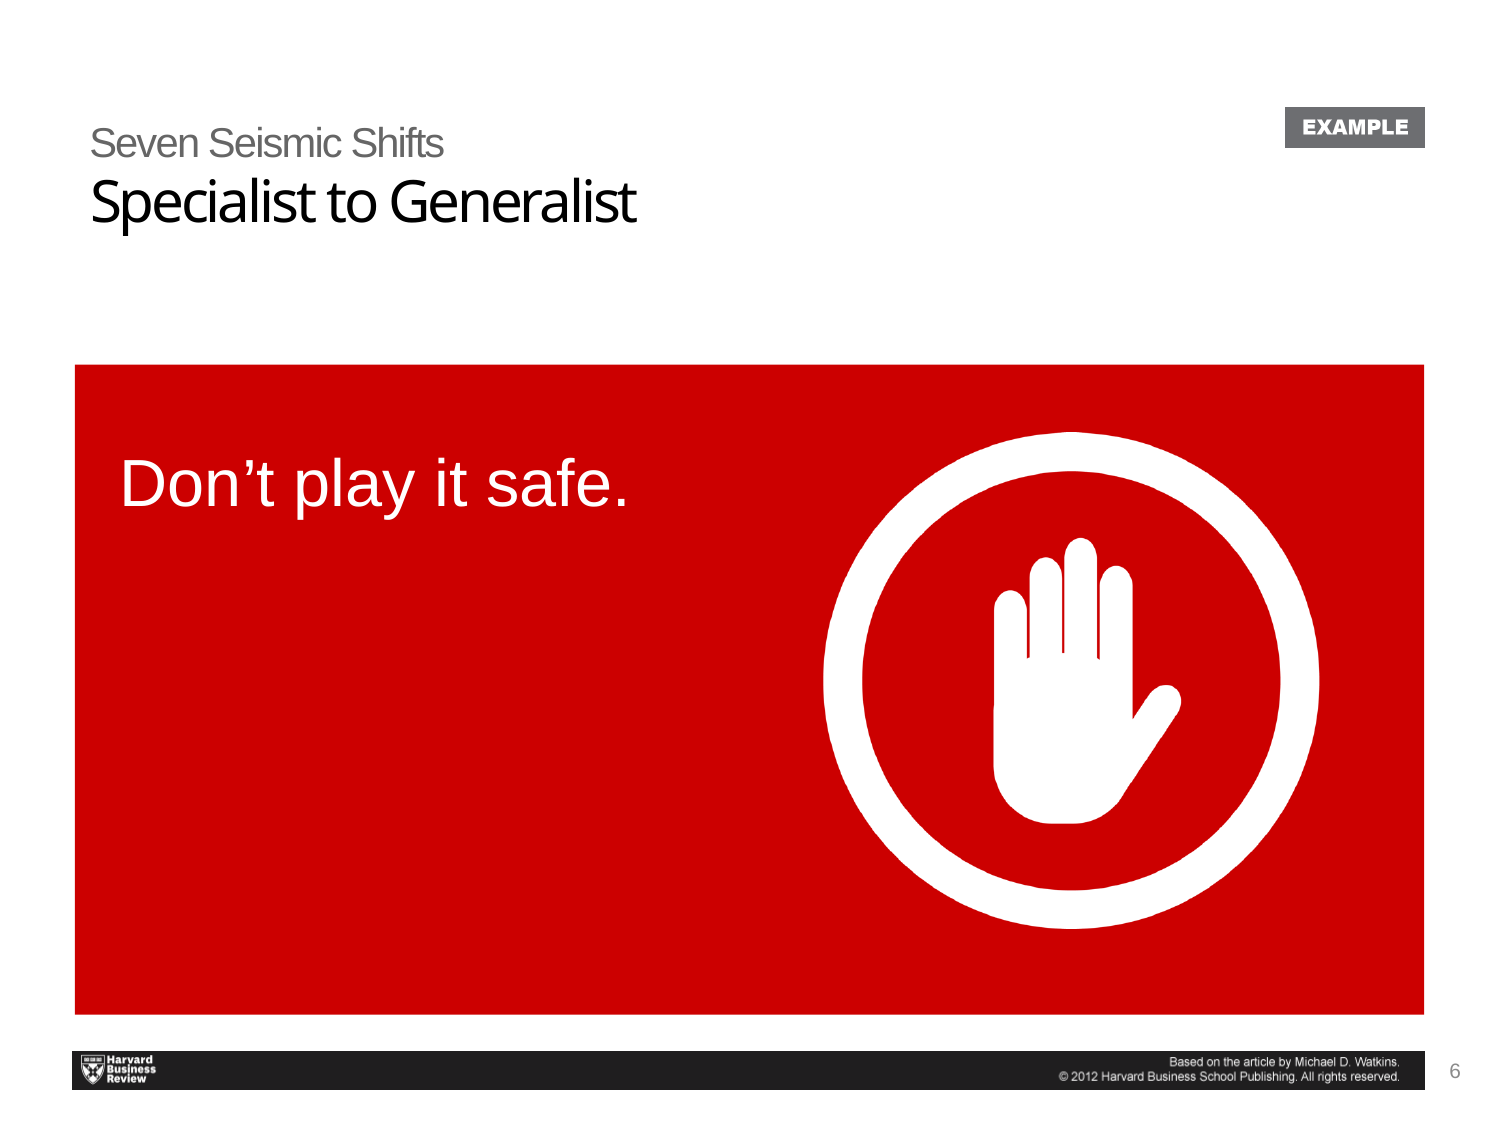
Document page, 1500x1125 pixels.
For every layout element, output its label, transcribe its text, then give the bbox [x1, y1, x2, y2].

list Seven Seismic Shifts [74, 98, 906, 172]
picture [1285, 107, 1425, 148]
list Don’t play it safe. [104, 364, 827, 849]
picture [739, 432, 1403, 929]
title Specialist to Generalist [75, 172, 904, 366]
picture [72, 1051, 1401, 1090]
slide_number 6 [1401, 1040, 1476, 1101]
